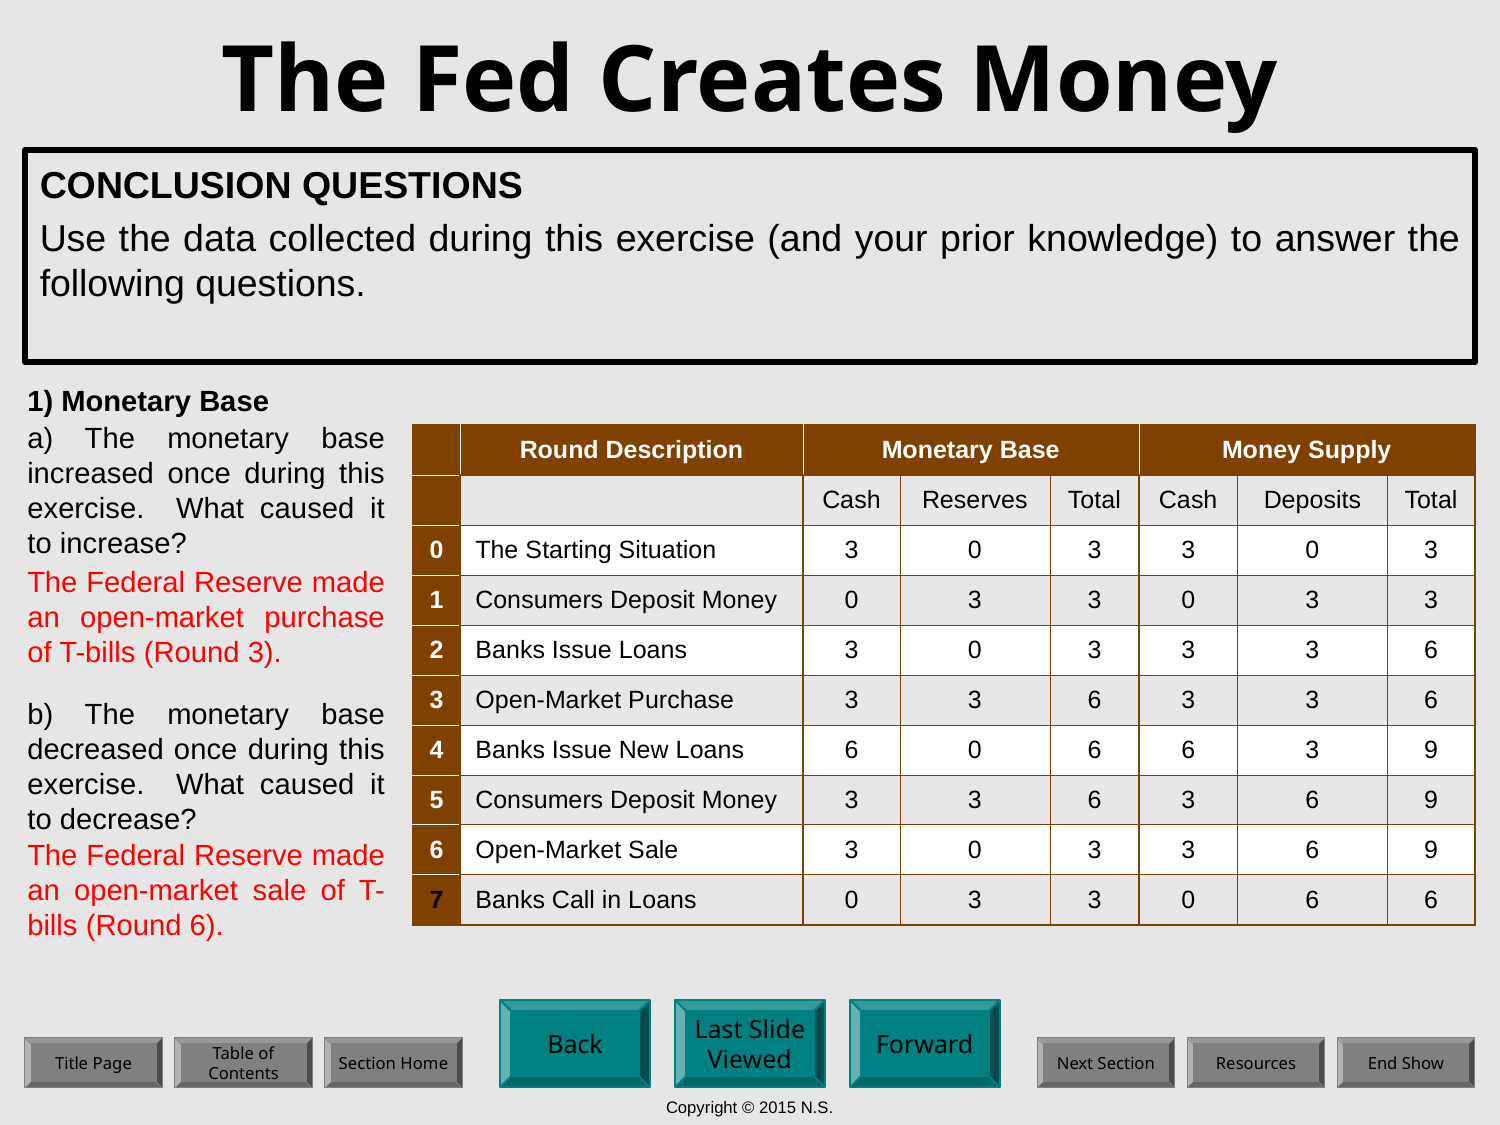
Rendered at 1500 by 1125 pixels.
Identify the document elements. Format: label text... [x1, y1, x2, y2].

table_cell Consumers Deposit Money [461, 776, 802, 824]
table_cell 3 [1051, 825, 1138, 874]
table_cell 6 [804, 726, 900, 775]
table_cell Banks Call in Loans [461, 875, 802, 924]
table_cell 6 [1388, 626, 1474, 675]
table_cell 3 [1140, 626, 1237, 675]
table_cell 3 [804, 676, 900, 725]
table_cell 2 [414, 626, 459, 675]
table_cell 0 [1140, 875, 1237, 924]
table_cell Total [1388, 476, 1474, 525]
table_cell Cash [1140, 476, 1237, 525]
table_cell 3 [901, 776, 1050, 824]
table_cell 6 [1140, 726, 1237, 775]
table_cell 3 [1238, 576, 1387, 625]
table_cell 3 [1051, 875, 1138, 924]
text_box [24, 149, 1475, 206]
table_cell 3 [1140, 676, 1237, 725]
table_header Money Supply [1140, 426, 1474, 474]
table_cell 6 [1388, 676, 1474, 725]
table_cell 3 [1388, 576, 1474, 625]
table_cell 9 [1388, 776, 1474, 824]
table_cell 3 [1140, 776, 1237, 824]
text_box b) The monetary base decreased once during this exercise. What caused it to decrease? [12, 687, 400, 828]
table_cell 3 [1140, 526, 1237, 575]
text_box The Federal Reserve made an open-market sale of T-bills (Round 6). [12, 828, 400, 949]
text_box 1) Monetary Base [12, 374, 400, 425]
table_cell 0 [804, 576, 900, 625]
table_cell 6 [1051, 726, 1138, 775]
table_cell 6 [414, 825, 459, 874]
table_cell 6 [1051, 776, 1138, 824]
table_cell 7 [414, 875, 459, 924]
table_cell 5 [414, 776, 459, 824]
table_cell 3 [1238, 726, 1387, 775]
table_cell 0 [901, 825, 1050, 874]
table_cell 3 [804, 526, 900, 575]
table_cell 3 [1238, 676, 1387, 725]
table_header Monetary Base [804, 426, 1139, 474]
table_cell Cash [804, 476, 900, 525]
table_cell [414, 476, 459, 525]
table_cell 3 [1238, 626, 1387, 675]
table_cell 3 [901, 875, 1050, 924]
text_box Use the data collected during this exercise (and your prior knowledge) to answer the following questions. [24, 206, 1475, 312]
table_cell 3 [1051, 526, 1138, 575]
text_box [24, 312, 1475, 363]
table_cell Banks Issue Loans [461, 626, 802, 675]
table_cell Open-Market Sale [461, 825, 802, 874]
text_box The Federal Reserve made an open-market purchase of T-bills (Round 3). [12, 555, 400, 676]
table_cell Deposits [1238, 476, 1387, 525]
table_cell 6 [1388, 875, 1474, 924]
table_cell 0 [1238, 526, 1387, 575]
table_cell 3 [901, 576, 1050, 625]
table_cell 3 [1051, 626, 1138, 675]
table_cell 6 [1238, 776, 1387, 824]
table_cell Reserves [901, 476, 1050, 525]
table_cell 0 [804, 875, 900, 924]
table_cell 3 [804, 626, 900, 675]
table_cell Consumers Deposit Money [461, 576, 802, 625]
table_header Round Description [461, 426, 803, 474]
table_cell 0 [414, 526, 459, 575]
table_cell 3 [414, 676, 459, 725]
table_cell 3 [1140, 825, 1237, 874]
table_cell 6 [1238, 825, 1387, 874]
table_cell 3 [804, 825, 900, 874]
table_cell 0 [901, 726, 1050, 775]
table_cell Open-Market Purchase [461, 676, 802, 725]
table_cell Total [1051, 476, 1138, 525]
table_cell 3 [804, 776, 900, 824]
table_cell 3 [1051, 576, 1138, 625]
table_cell 3 [1388, 526, 1474, 575]
table_cell 0 [901, 526, 1050, 575]
table_cell 6 [1051, 676, 1138, 725]
table_header [414, 426, 460, 475]
table_cell 9 [1388, 726, 1474, 775]
text_box a) The monetary base increased once during this exercise. What caused it to increase? [12, 425, 400, 555]
title The Fed Creates Money [0, 0, 1500, 150]
table_cell 6 [1238, 875, 1387, 924]
table_cell 3 [901, 676, 1050, 725]
table_cell 4 [414, 726, 459, 775]
table_cell [461, 476, 802, 525]
table_cell The Starting Situation [461, 526, 802, 575]
table_cell Banks Issue New Loans [461, 726, 802, 775]
table_cell 0 [1140, 576, 1237, 625]
table_cell 1 [414, 576, 459, 625]
table_cell 9 [1388, 825, 1474, 874]
table_cell 0 [901, 626, 1050, 675]
